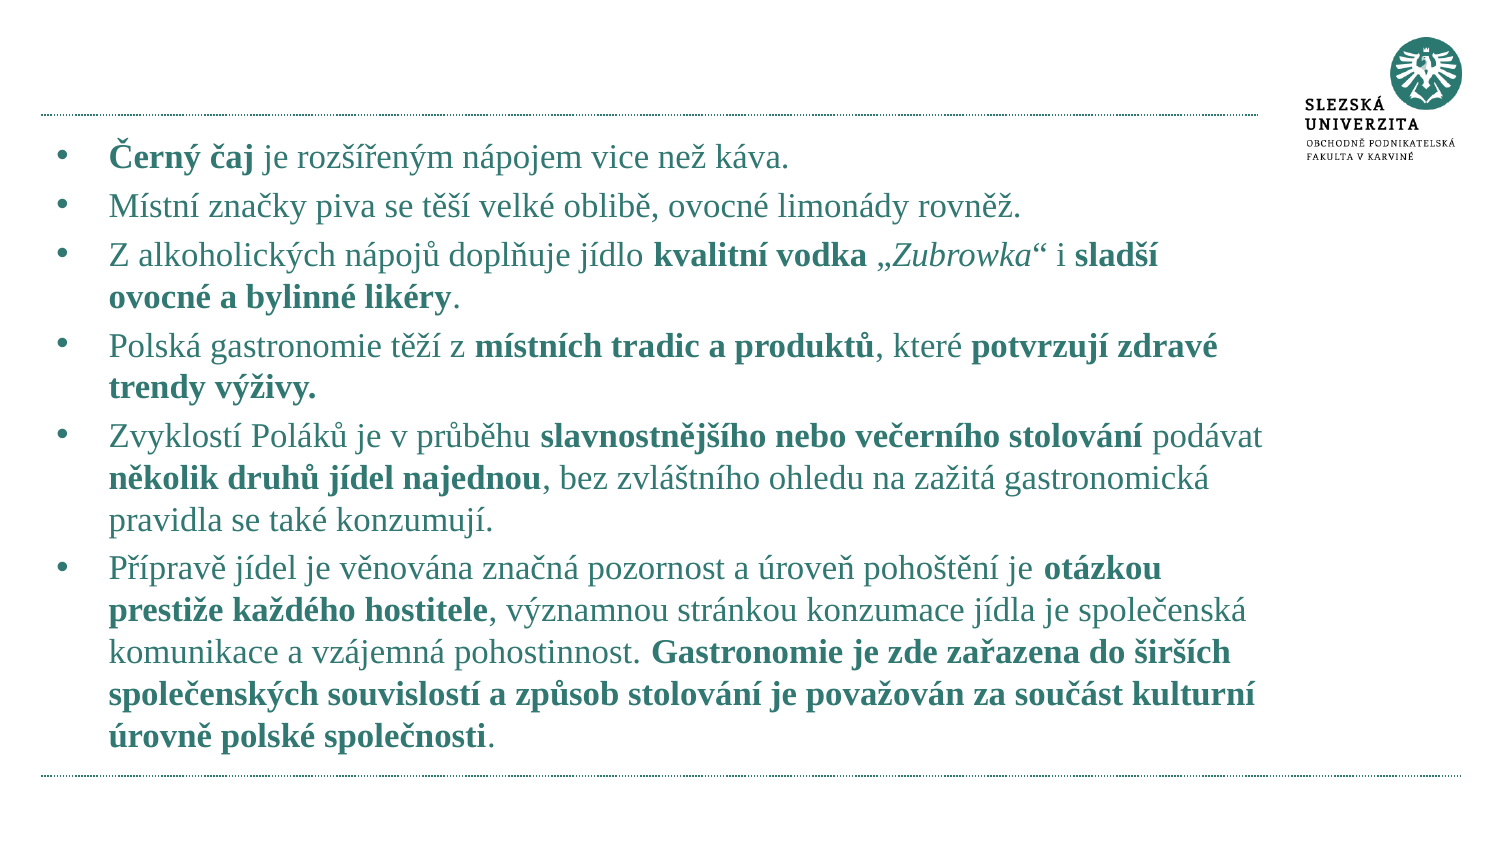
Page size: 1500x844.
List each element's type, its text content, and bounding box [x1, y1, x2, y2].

text_box Černý čaj je rozšířeným nápojem vice než káva. Místní značky piva se těší velké oblibě, ovocné limonády rovněž. Z alkoholických nápojů doplňuje jídlo kvalitní vodka „Zubrowka“ i sladší ovocné a bylinné likéry. Polská gastronomie těží z místních tradic a produktů, které potvrzují zdravé trendy výživy. Zvyklostí Poláků je v průběhu slavnostnějšího nebo večerního stolování podávat několik druhů jídel najednou, bez zvláštního ohledu na zažitá gastronomická pravidla se také konzumují. Přípravě jídel je věnována značná pozornost a úroveň pohoštění je otázkou prestiže každého hostitele, významnou stránkou konzumace jídla je společenská komunikace a vzájemná pohostinnost. Gastronomie je zde zařazena do širších společenských souvislostí a způsob stolování je považován za součást kulturní úrovně polské společnosti. [41, 126, 1282, 765]
picture [1305, 37, 1462, 160]
